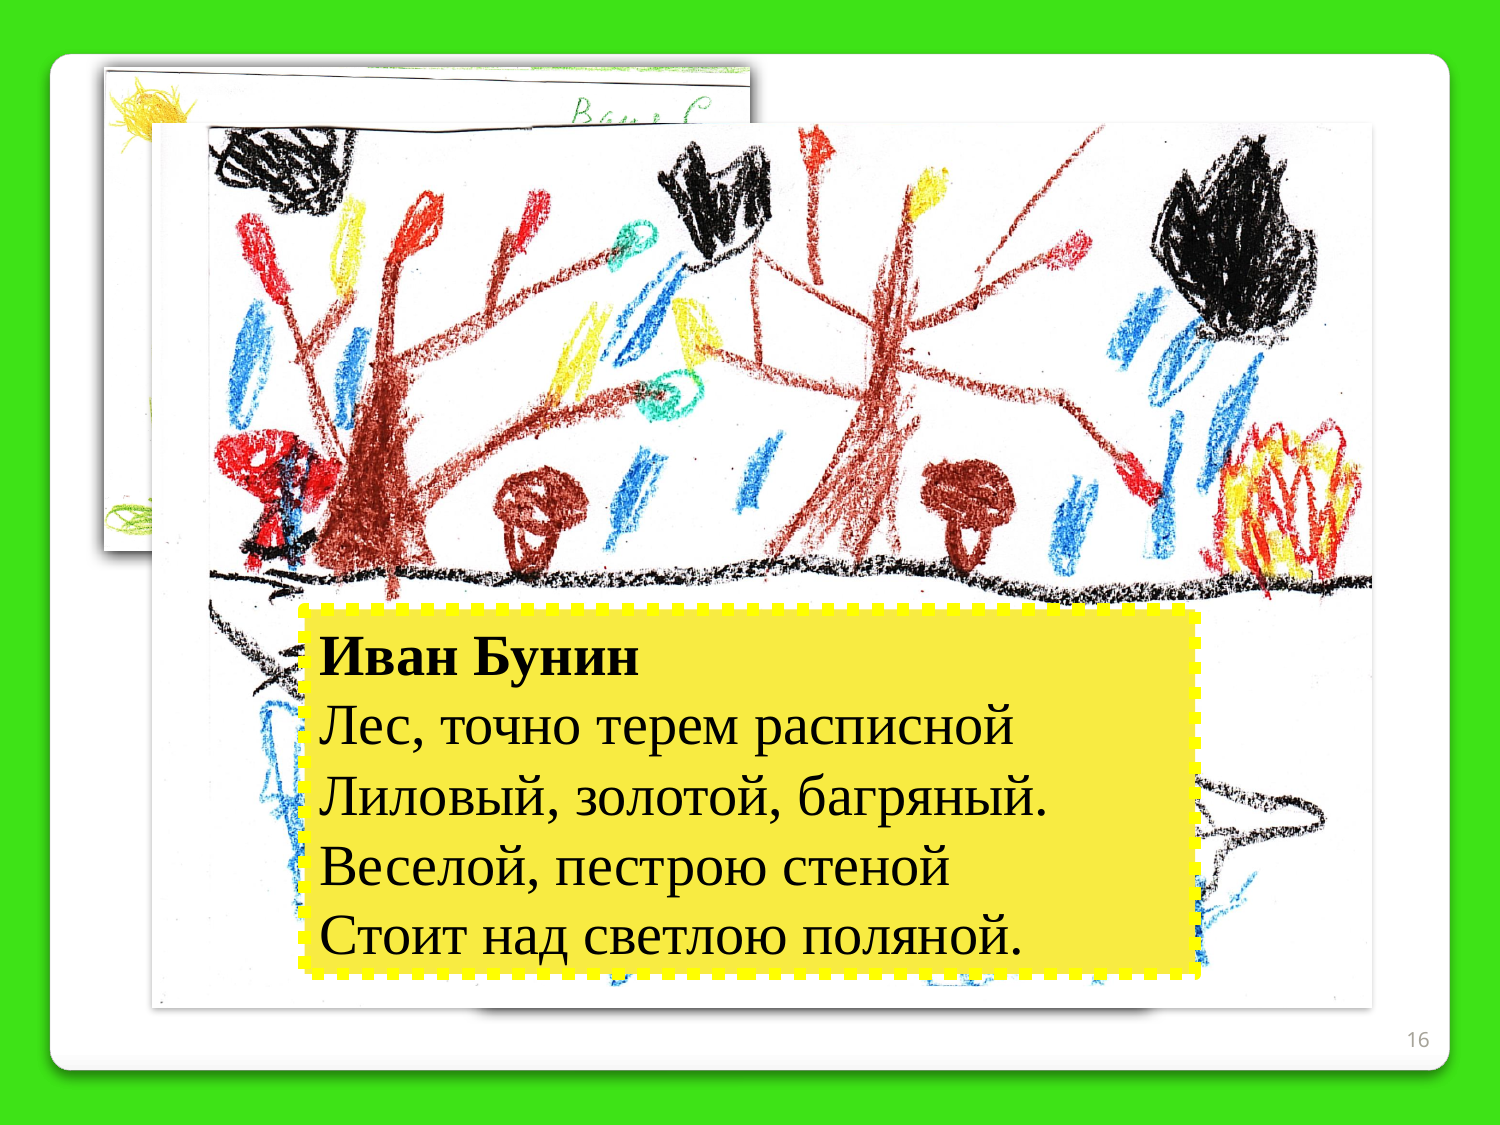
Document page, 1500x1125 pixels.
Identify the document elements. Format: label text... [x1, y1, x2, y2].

slide_number 16 [1369, 1002, 1445, 1063]
picture [104, 66, 1372, 1008]
